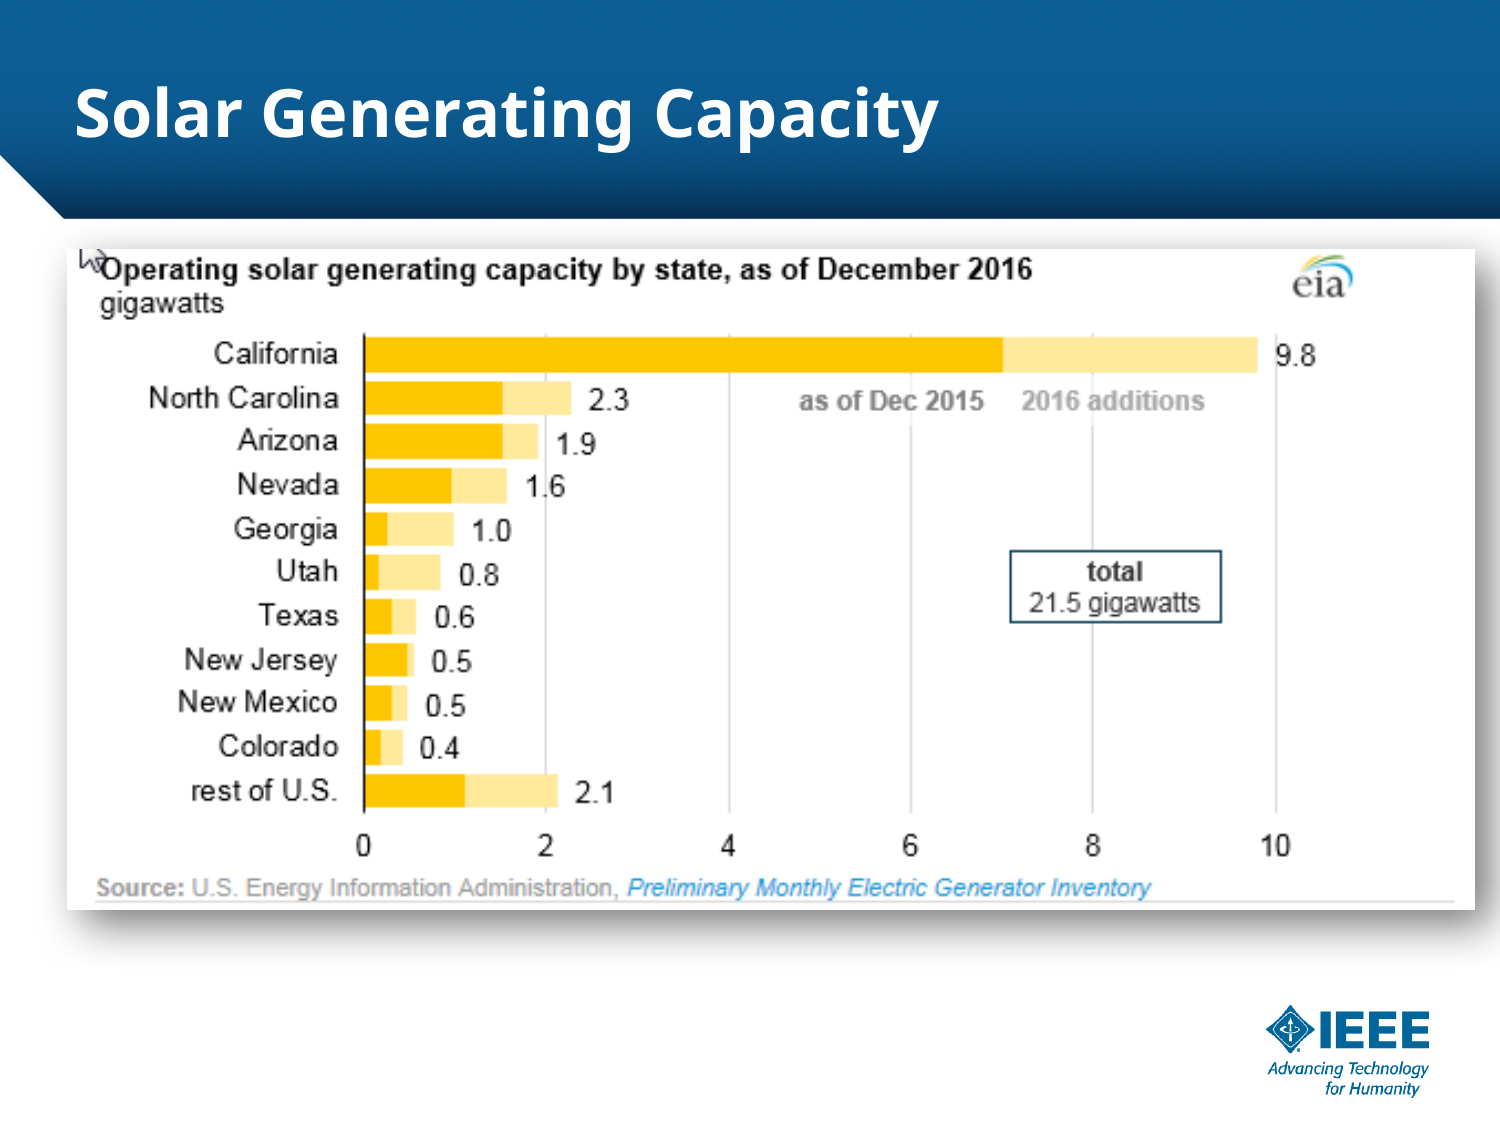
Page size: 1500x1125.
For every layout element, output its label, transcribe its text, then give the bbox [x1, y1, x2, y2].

title Solar Generating Capacity [59, 22, 1426, 199]
picture [0, 0, 1500, 1125]
